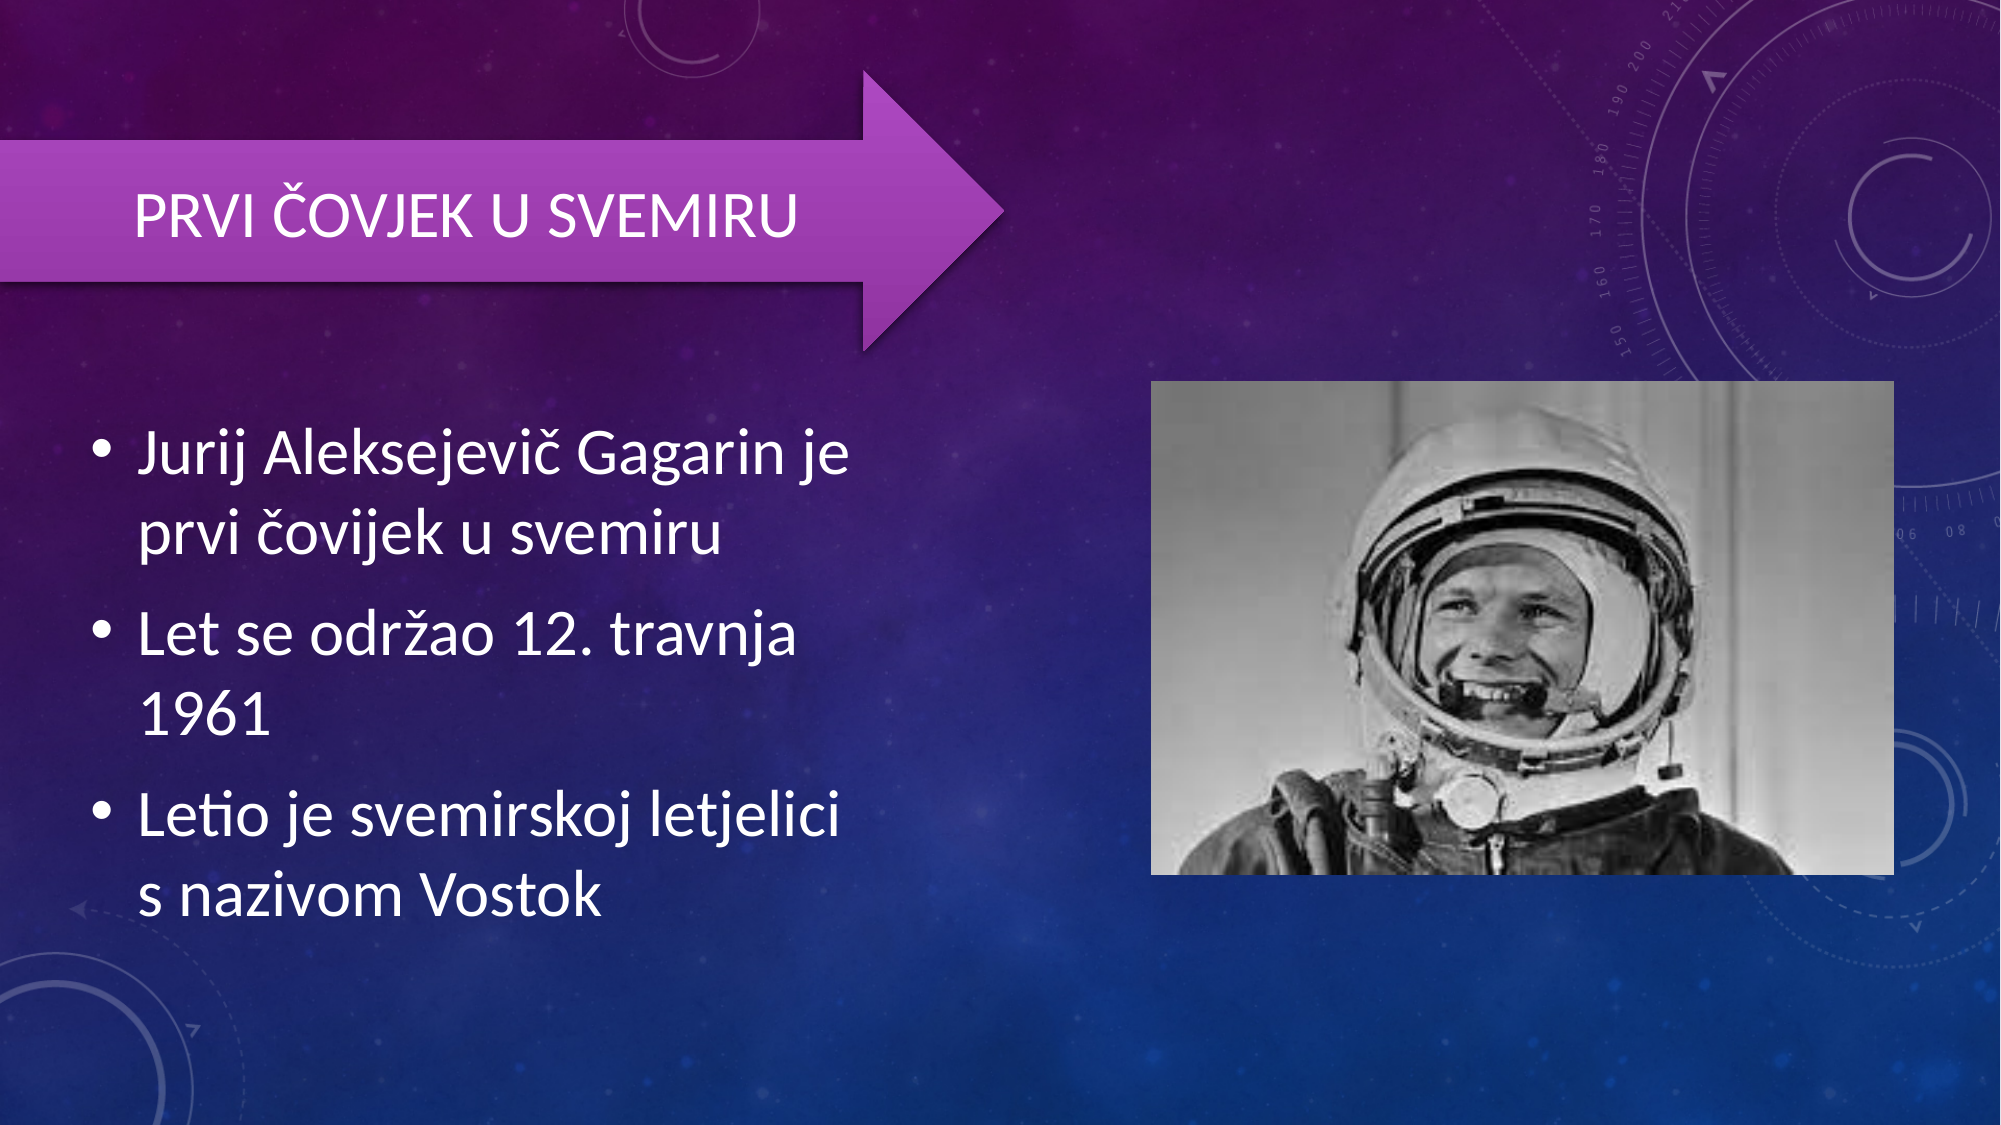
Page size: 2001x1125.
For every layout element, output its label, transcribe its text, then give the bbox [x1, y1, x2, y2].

text_box PRVI ČOVJEK U SVEMIRU [0, 70, 1005, 352]
picture [0, 0, 2001, 1125]
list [1151, 380, 1894, 876]
list Jurij Aleksejevič Gagarin je prvi čovijek u svemiru Let se održao 12. travnja 1961 Letio je svemirskoj letjelici s nazivom Vostok [75, 399, 896, 999]
